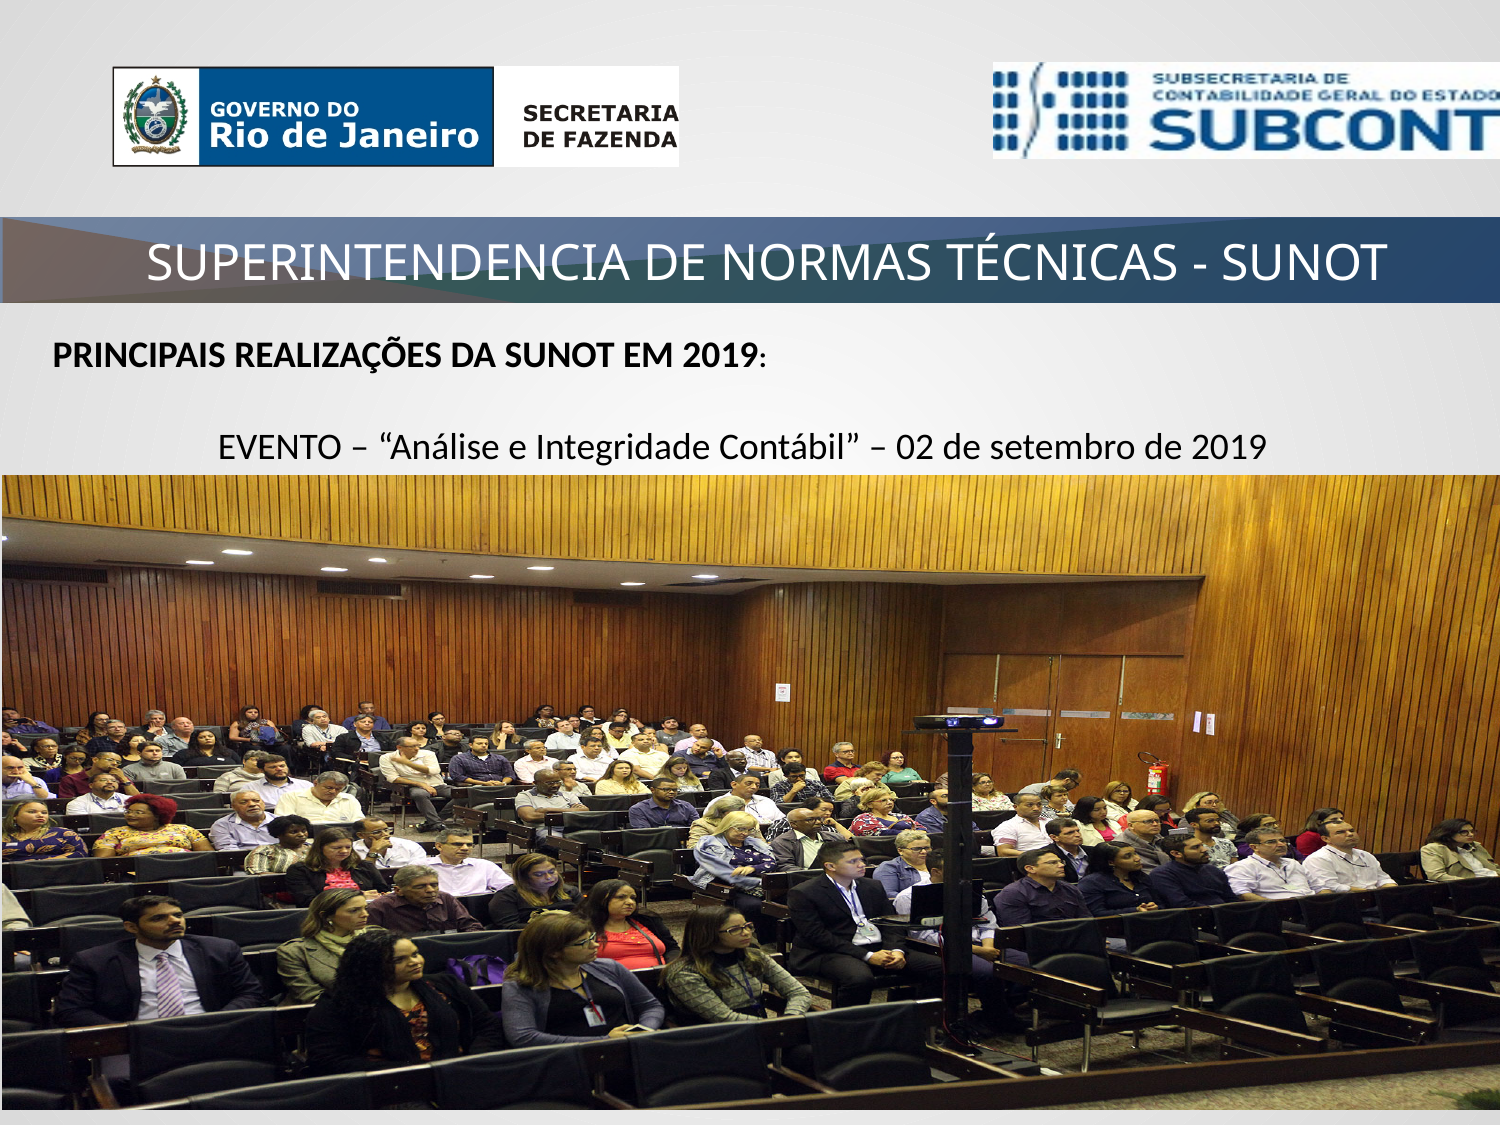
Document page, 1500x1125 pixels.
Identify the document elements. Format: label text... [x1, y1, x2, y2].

picture [992, 62, 1500, 159]
text_box [0, 217, 1500, 303]
picture [111, 66, 679, 167]
picture [2, 474, 1500, 1110]
text_box PRINCIPAIS REALIZAÇÕES DA SUNOT EM 2019: [37, 322, 1500, 383]
text_box SUPERINTENDENCIA DE NORMAS TÉCNICAS - SUNOT [17, 189, 1500, 298]
text_box EVENTO – “Análise e Integridade Contábil” – 02 de setembro de 2019 [37, 414, 1449, 473]
